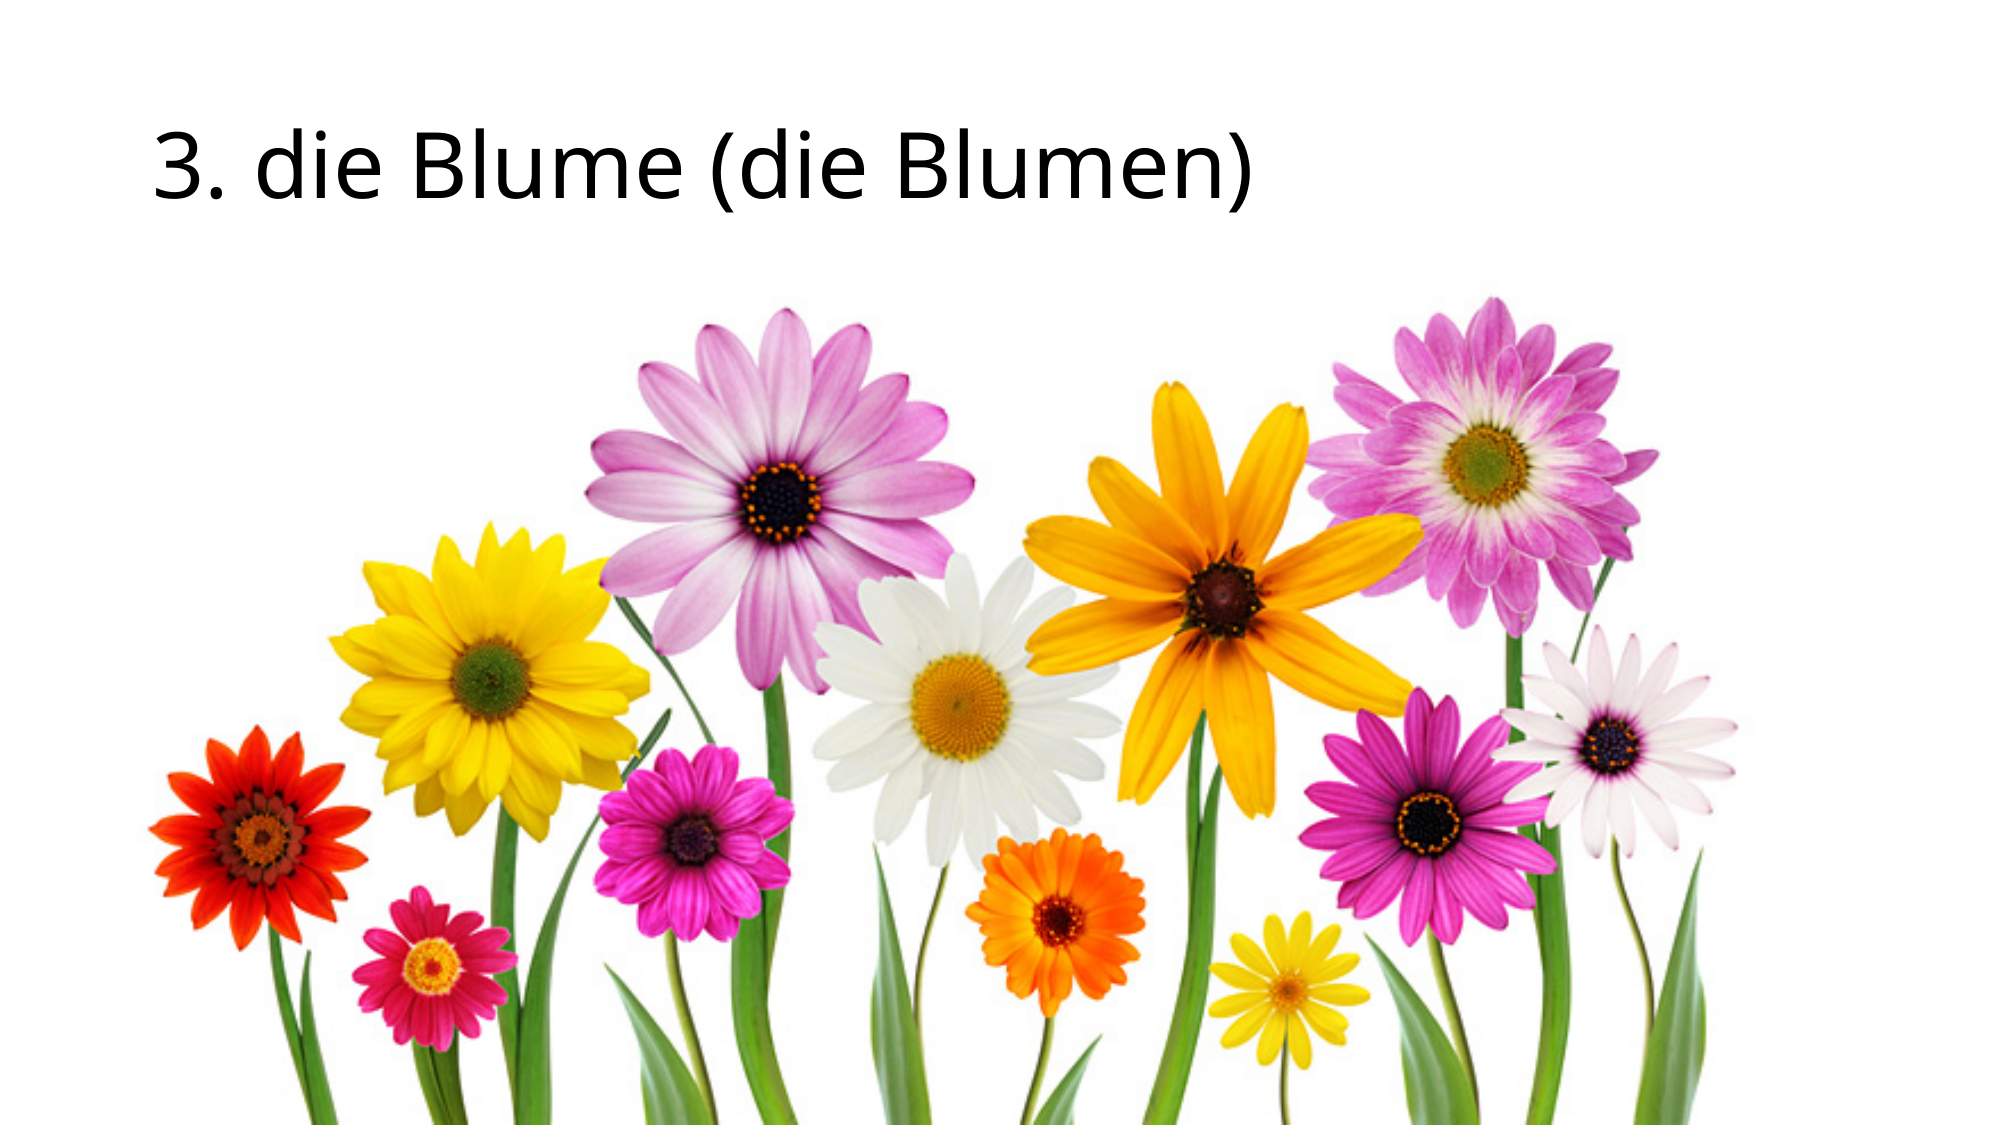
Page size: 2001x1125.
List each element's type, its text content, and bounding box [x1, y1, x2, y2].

title 3. die Blume (die Blumen) [137, 59, 1863, 278]
picture [137, 98, 1759, 1125]
